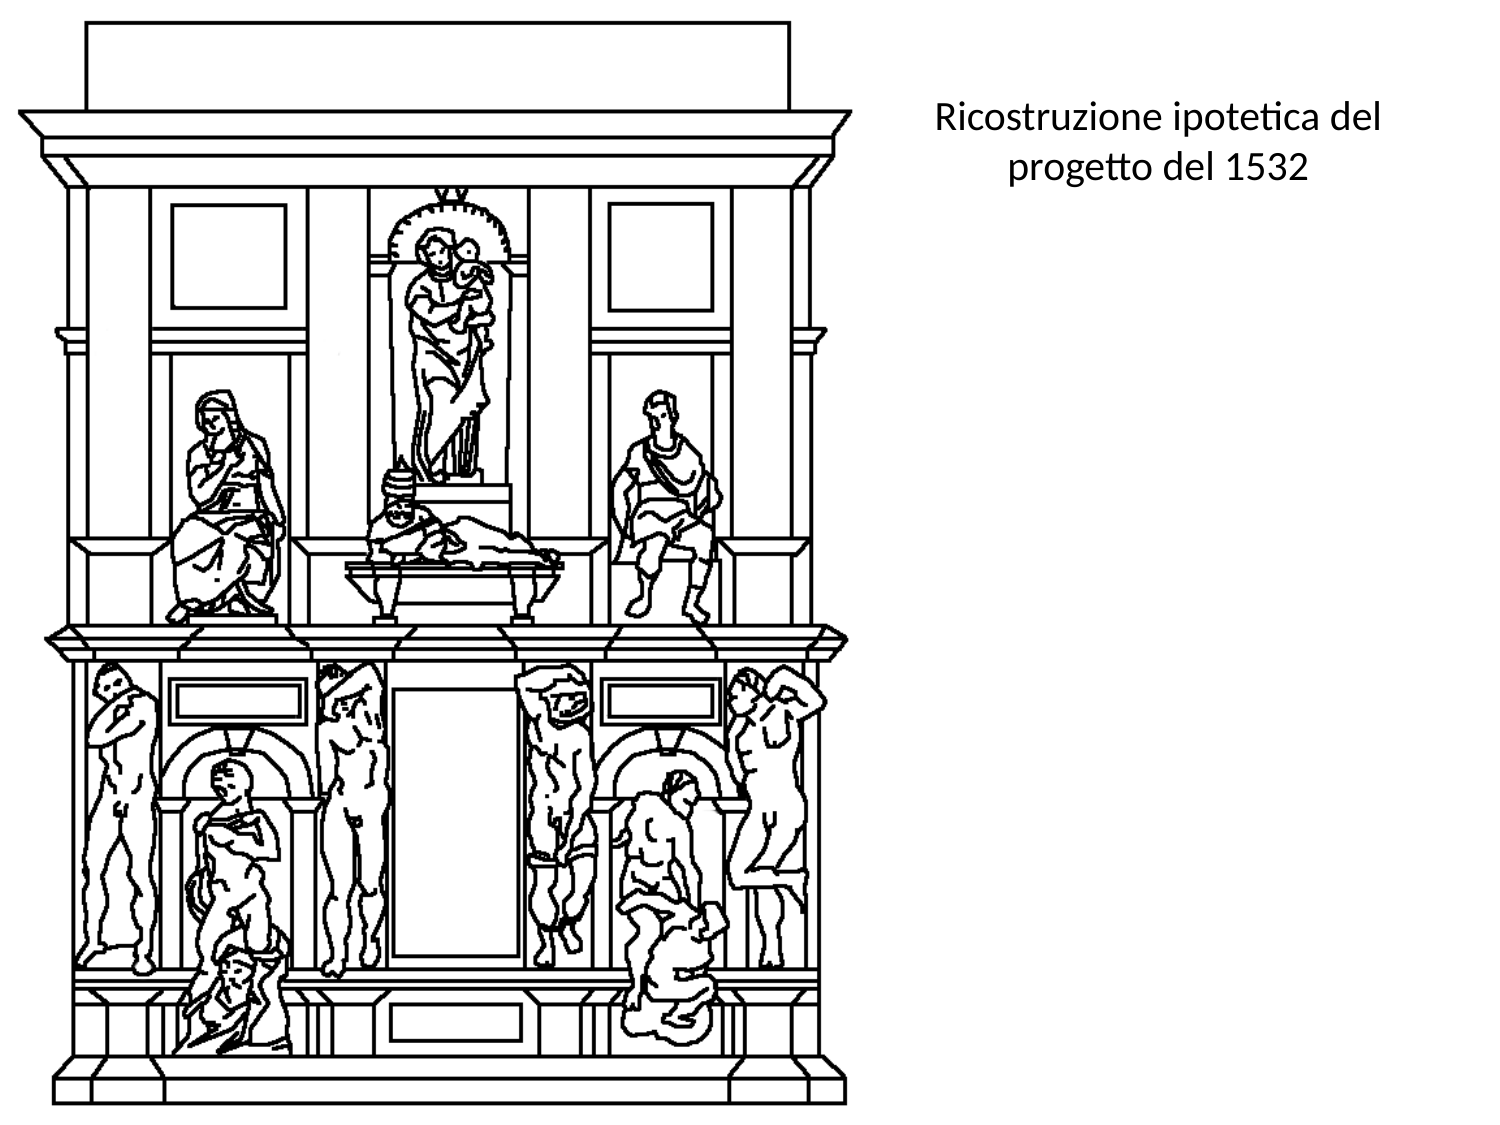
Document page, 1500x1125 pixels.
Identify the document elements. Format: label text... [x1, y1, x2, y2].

title Ricostruzione ipotetica del progetto del 1532 [891, 45, 1425, 233]
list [0, 0, 868, 1125]
